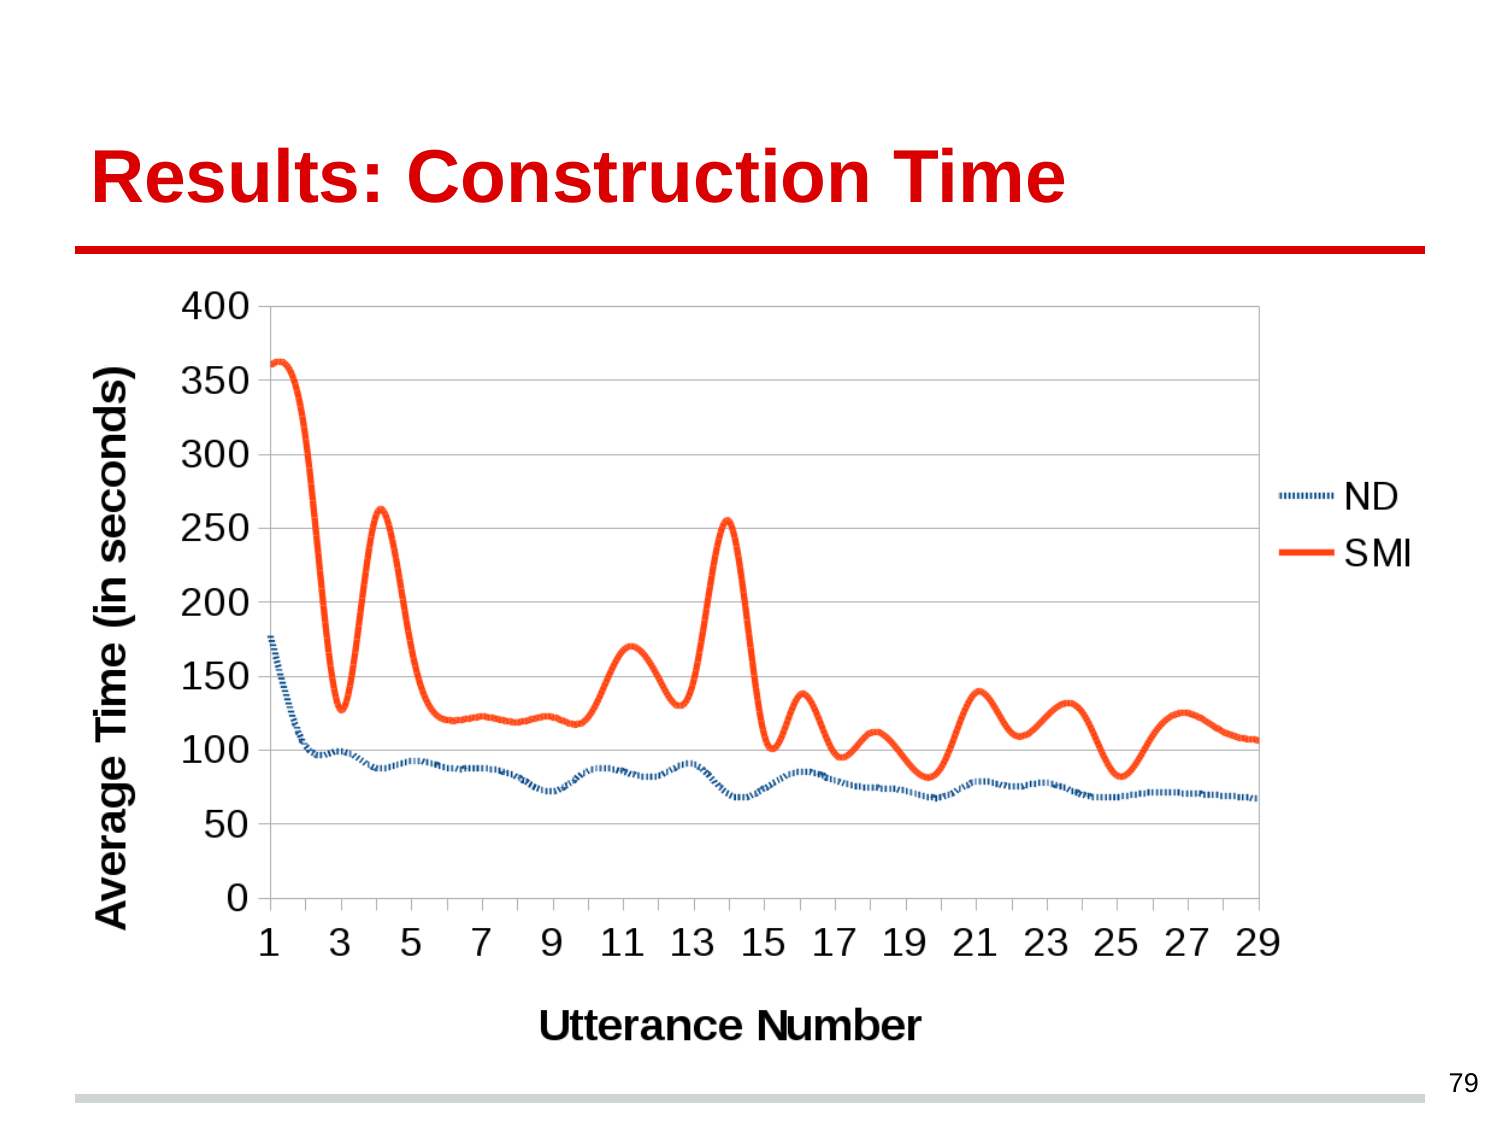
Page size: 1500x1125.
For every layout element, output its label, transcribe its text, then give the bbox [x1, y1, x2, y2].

title Results: Construction Time [75, 45, 1425, 233]
picture [74, 270, 1426, 1056]
slide_number ‹#› [1403, 1038, 1494, 1125]
